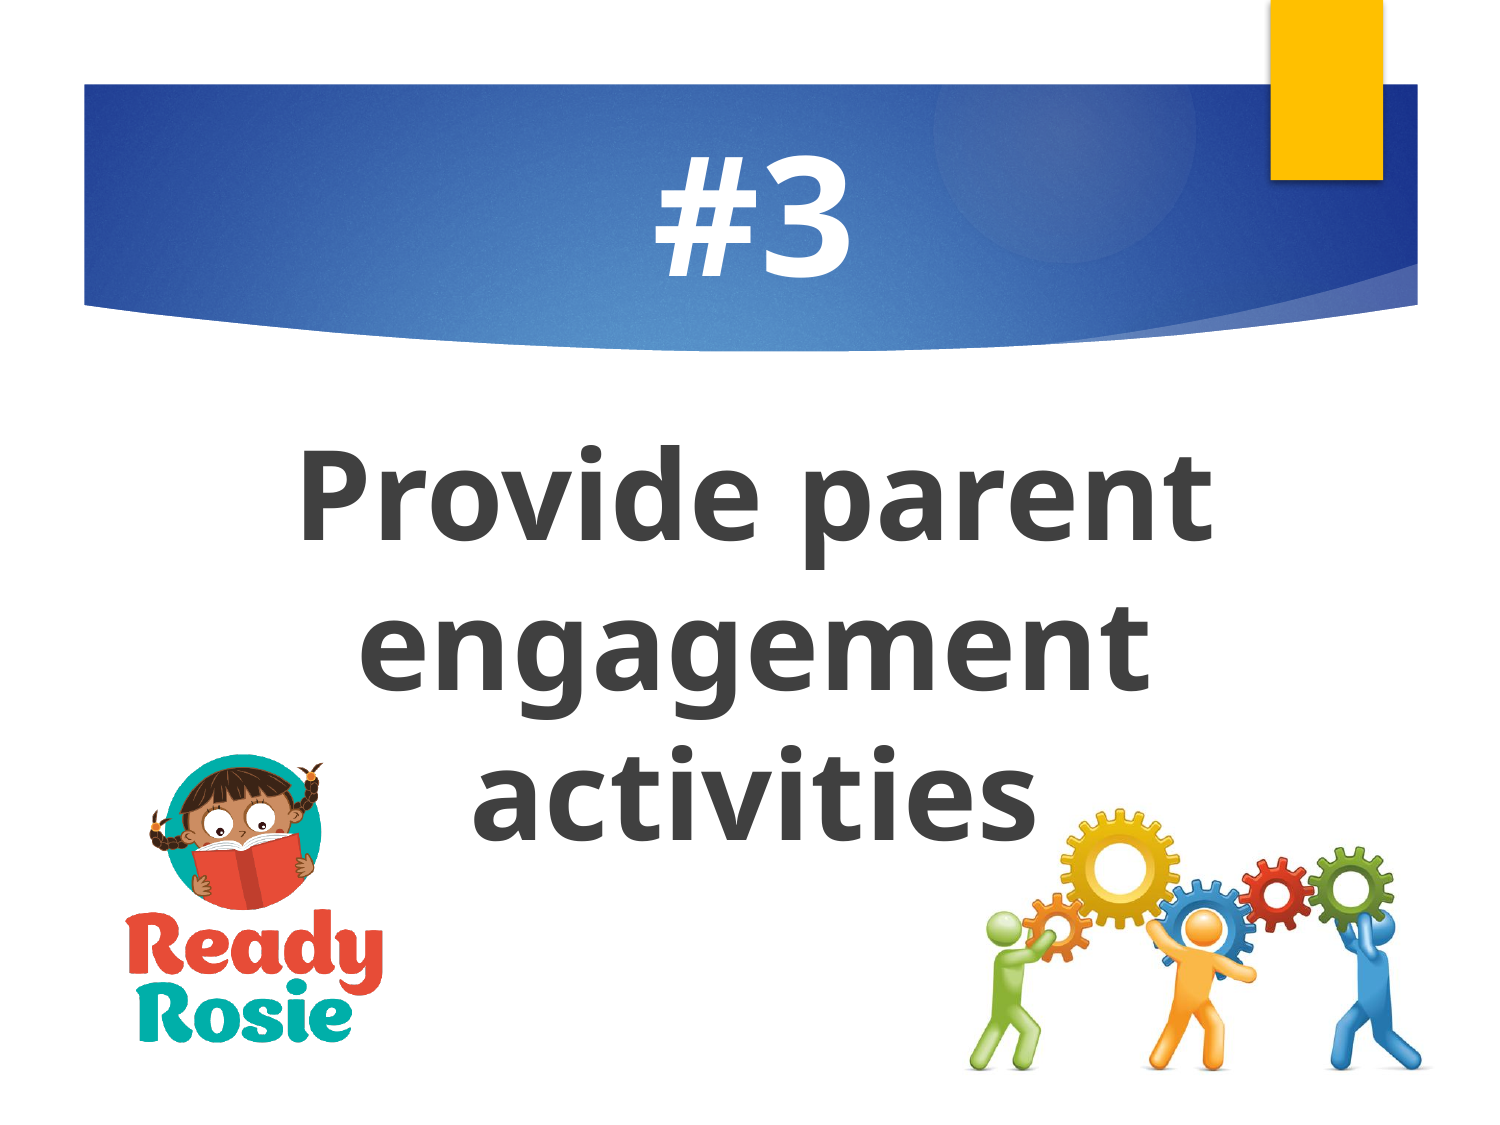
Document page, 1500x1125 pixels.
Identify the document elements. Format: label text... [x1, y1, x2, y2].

picture [962, 779, 1436, 1101]
list Provide parent engagement activities [234, 408, 1275, 988]
picture [88, 737, 417, 1076]
title #3 [233, 151, 1275, 269]
